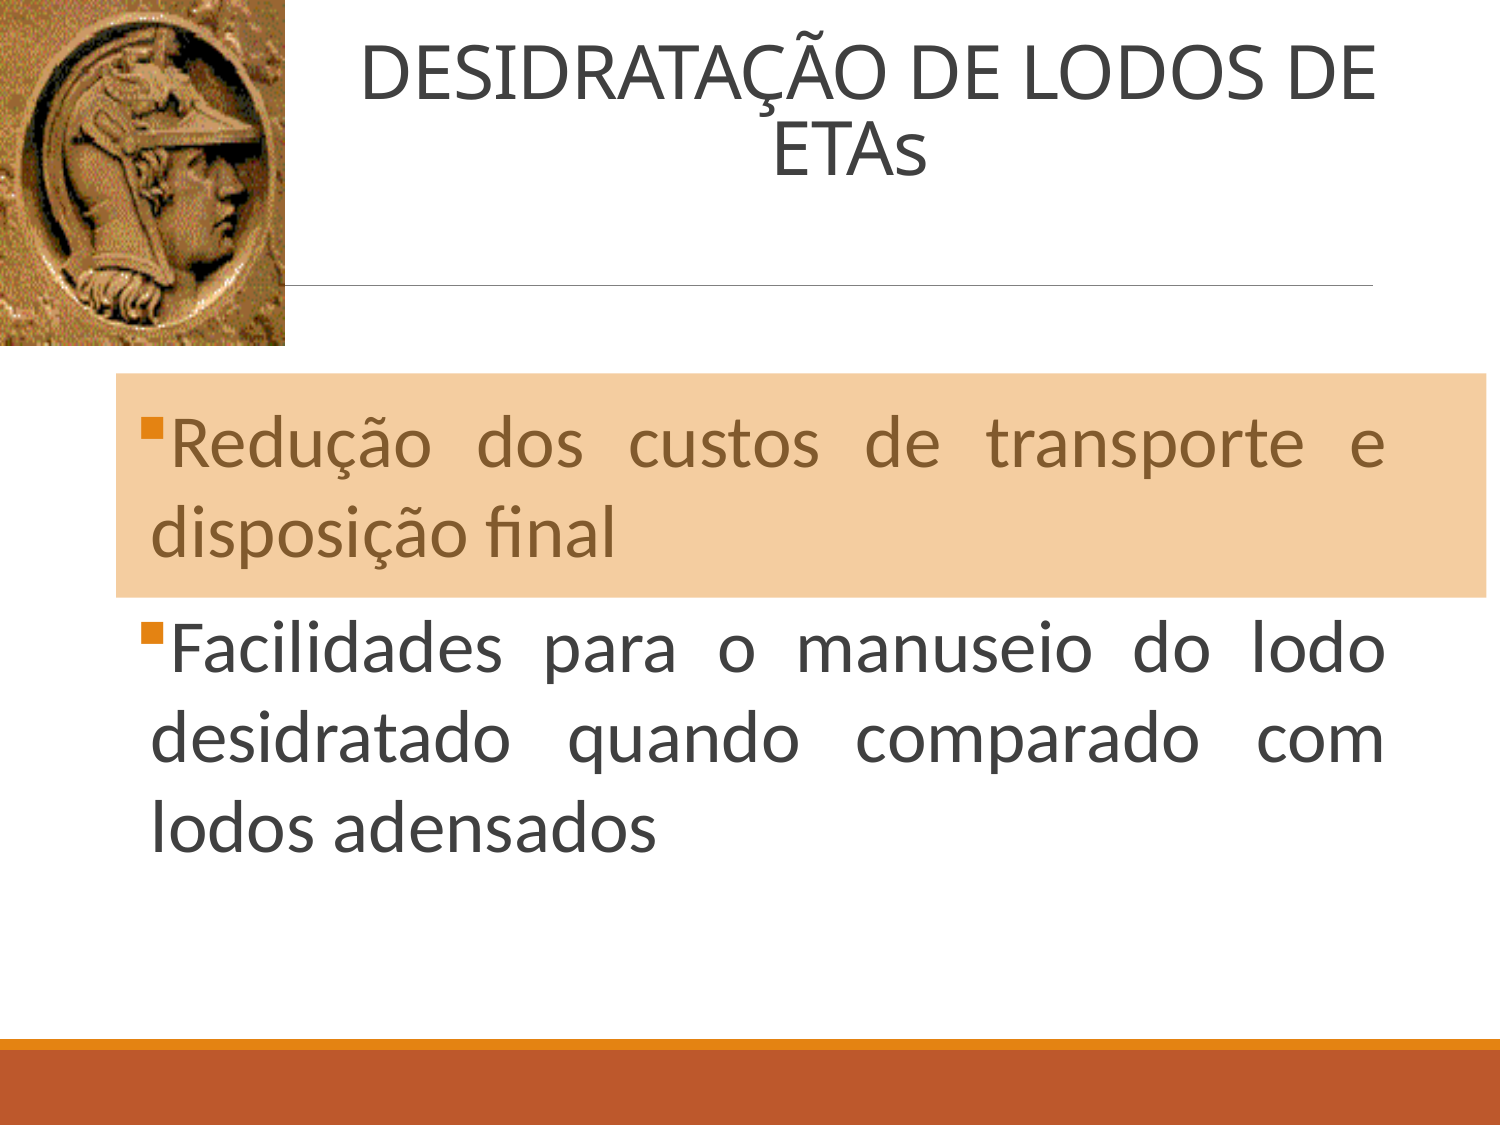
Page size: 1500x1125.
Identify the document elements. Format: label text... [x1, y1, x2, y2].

text_box [116, 373, 1487, 598]
list Redução dos custos de transporte e disposição final Facilidades para o manuseio do lodo desidratado quando comparado com lodos adensados [135, 598, 1388, 941]
text_box [53, 267, 1447, 480]
picture [0, 0, 288, 351]
title DESIDRATAÇÃO DE LODOS DE ETAs [297, 62, 1467, 199]
